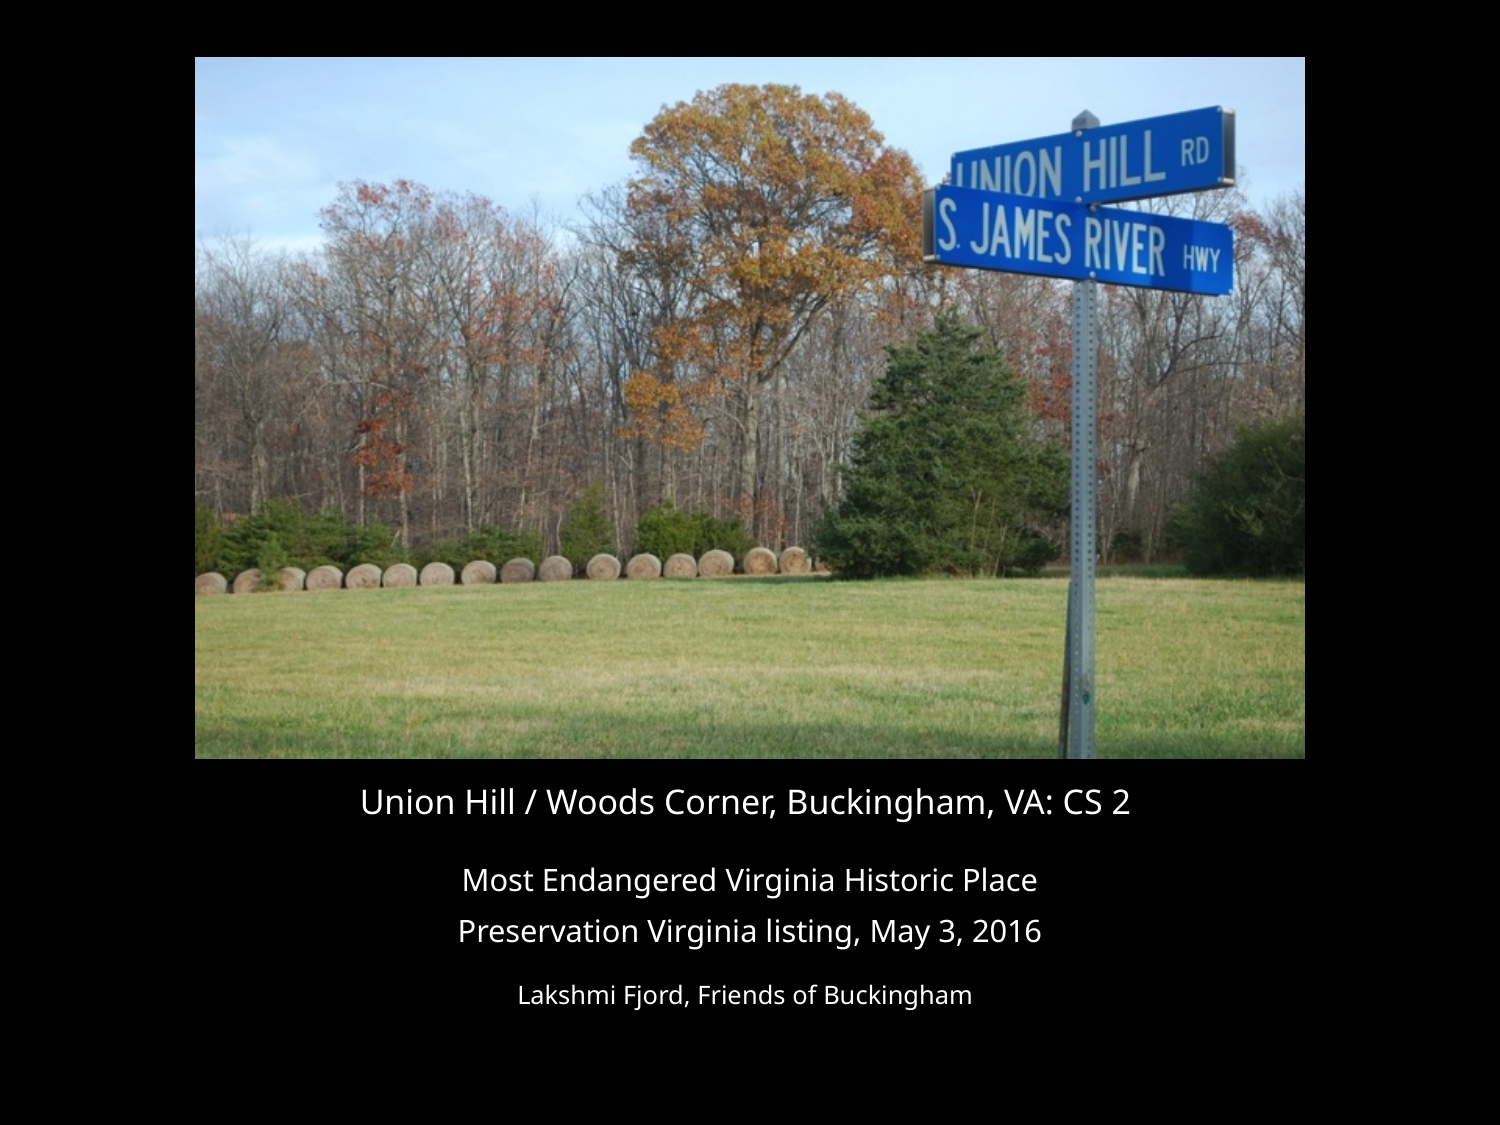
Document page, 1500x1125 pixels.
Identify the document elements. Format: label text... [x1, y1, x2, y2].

subtitle Union Hill / Woods Corner, Buckingham, VA: CS 2 Most Endangered Virginia Historic Place Preservation Virginia listing, May 3, 2016 Lakshmi Fjord, Friends of Buckingham [225, 772, 1275, 1021]
picture [194, 56, 1305, 759]
